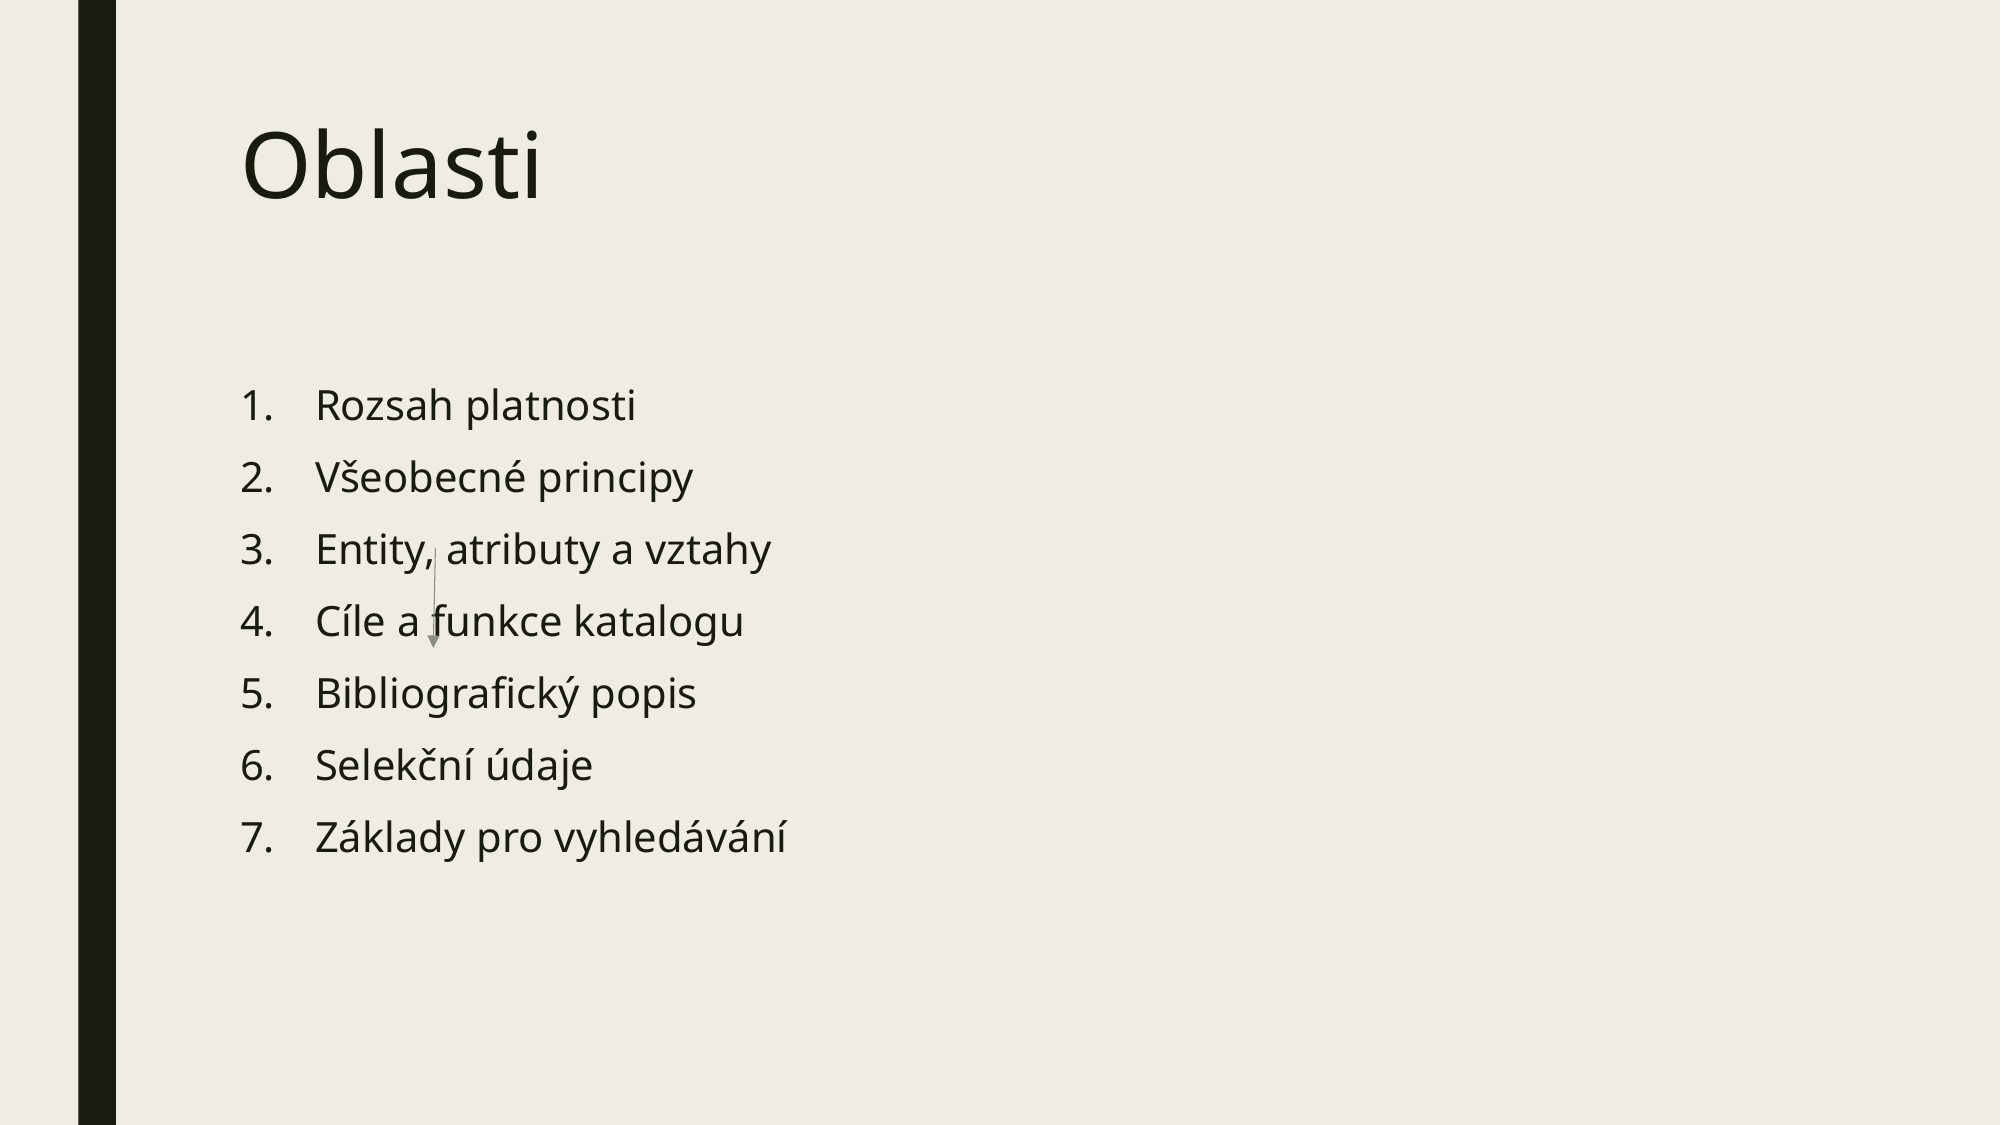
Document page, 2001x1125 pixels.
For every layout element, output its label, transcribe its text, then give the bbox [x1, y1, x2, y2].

title Oblasti [225, 112, 1800, 357]
list Rozsah platnosti Všeobecné principy Entity, atributy a vztahy Cíle a funkce katalogu Bibliografický popis Selekční údaje Základy pro vyhledávání [225, 375, 1800, 963]
